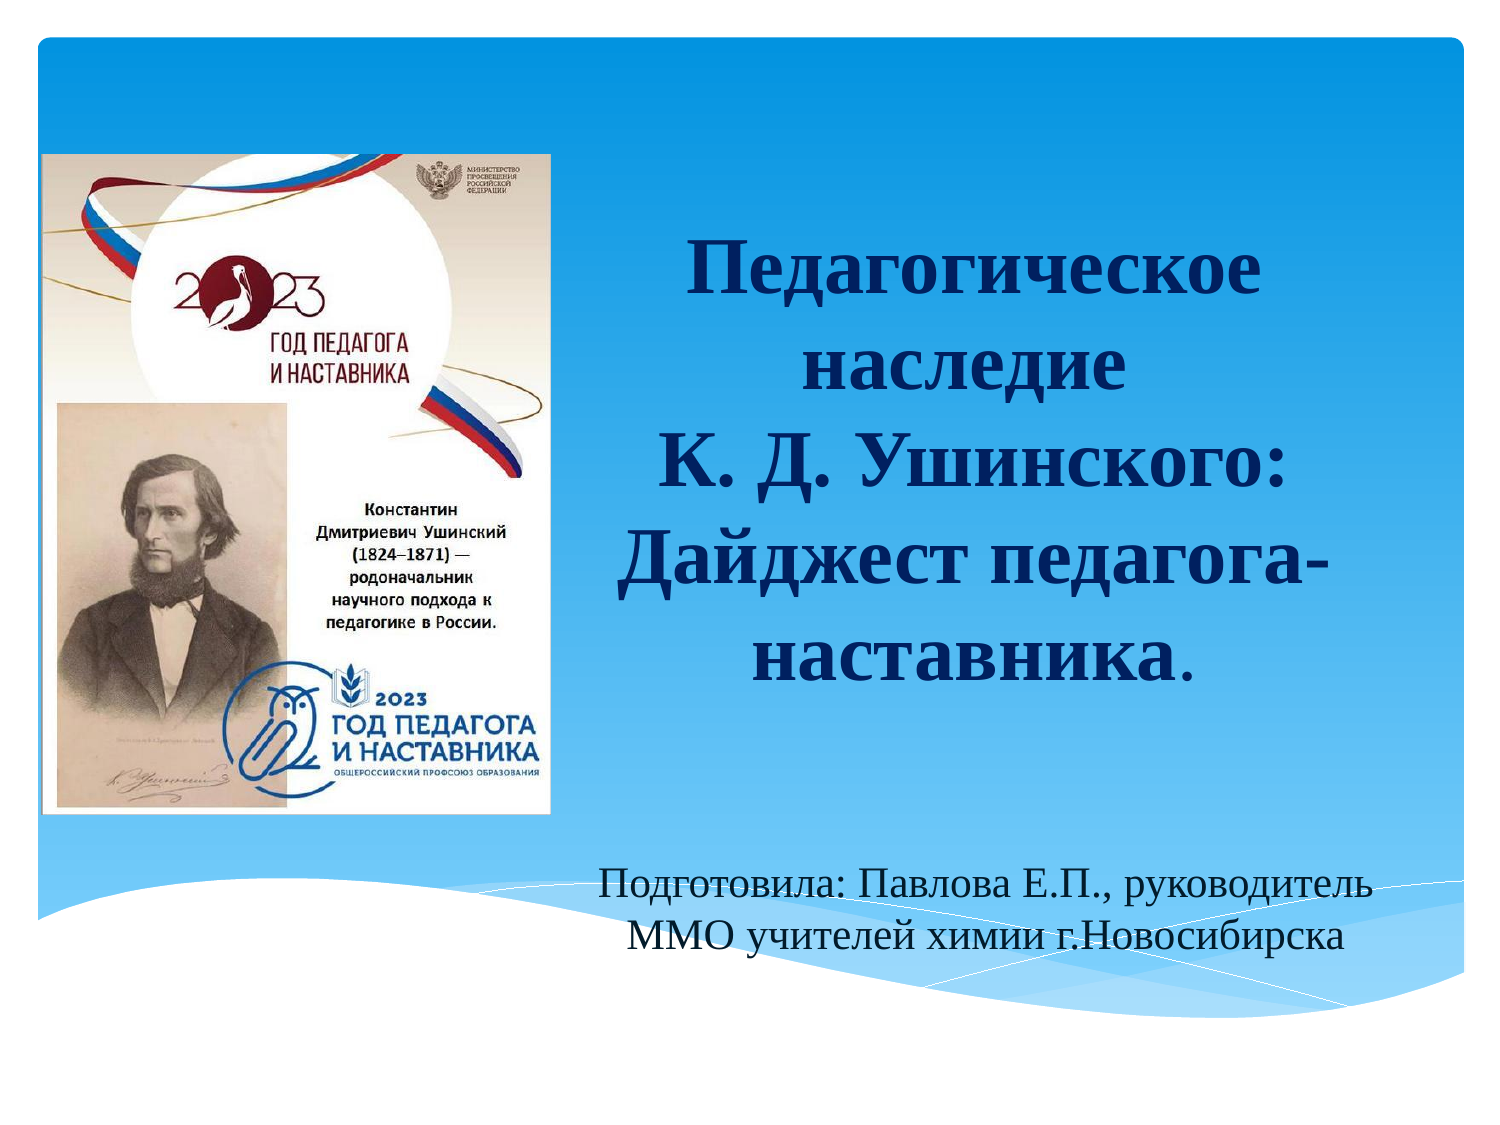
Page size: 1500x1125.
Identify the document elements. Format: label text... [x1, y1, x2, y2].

subtitle Подготовила: Павлова Е.П., руководитель ММО учителей химии г.Новосибирска [561, 846, 1412, 1000]
picture [40, 155, 551, 815]
title Педагогическое наследие К. Д. Ушинского: Дайджест педагога-наставника. [562, 196, 1388, 705]
